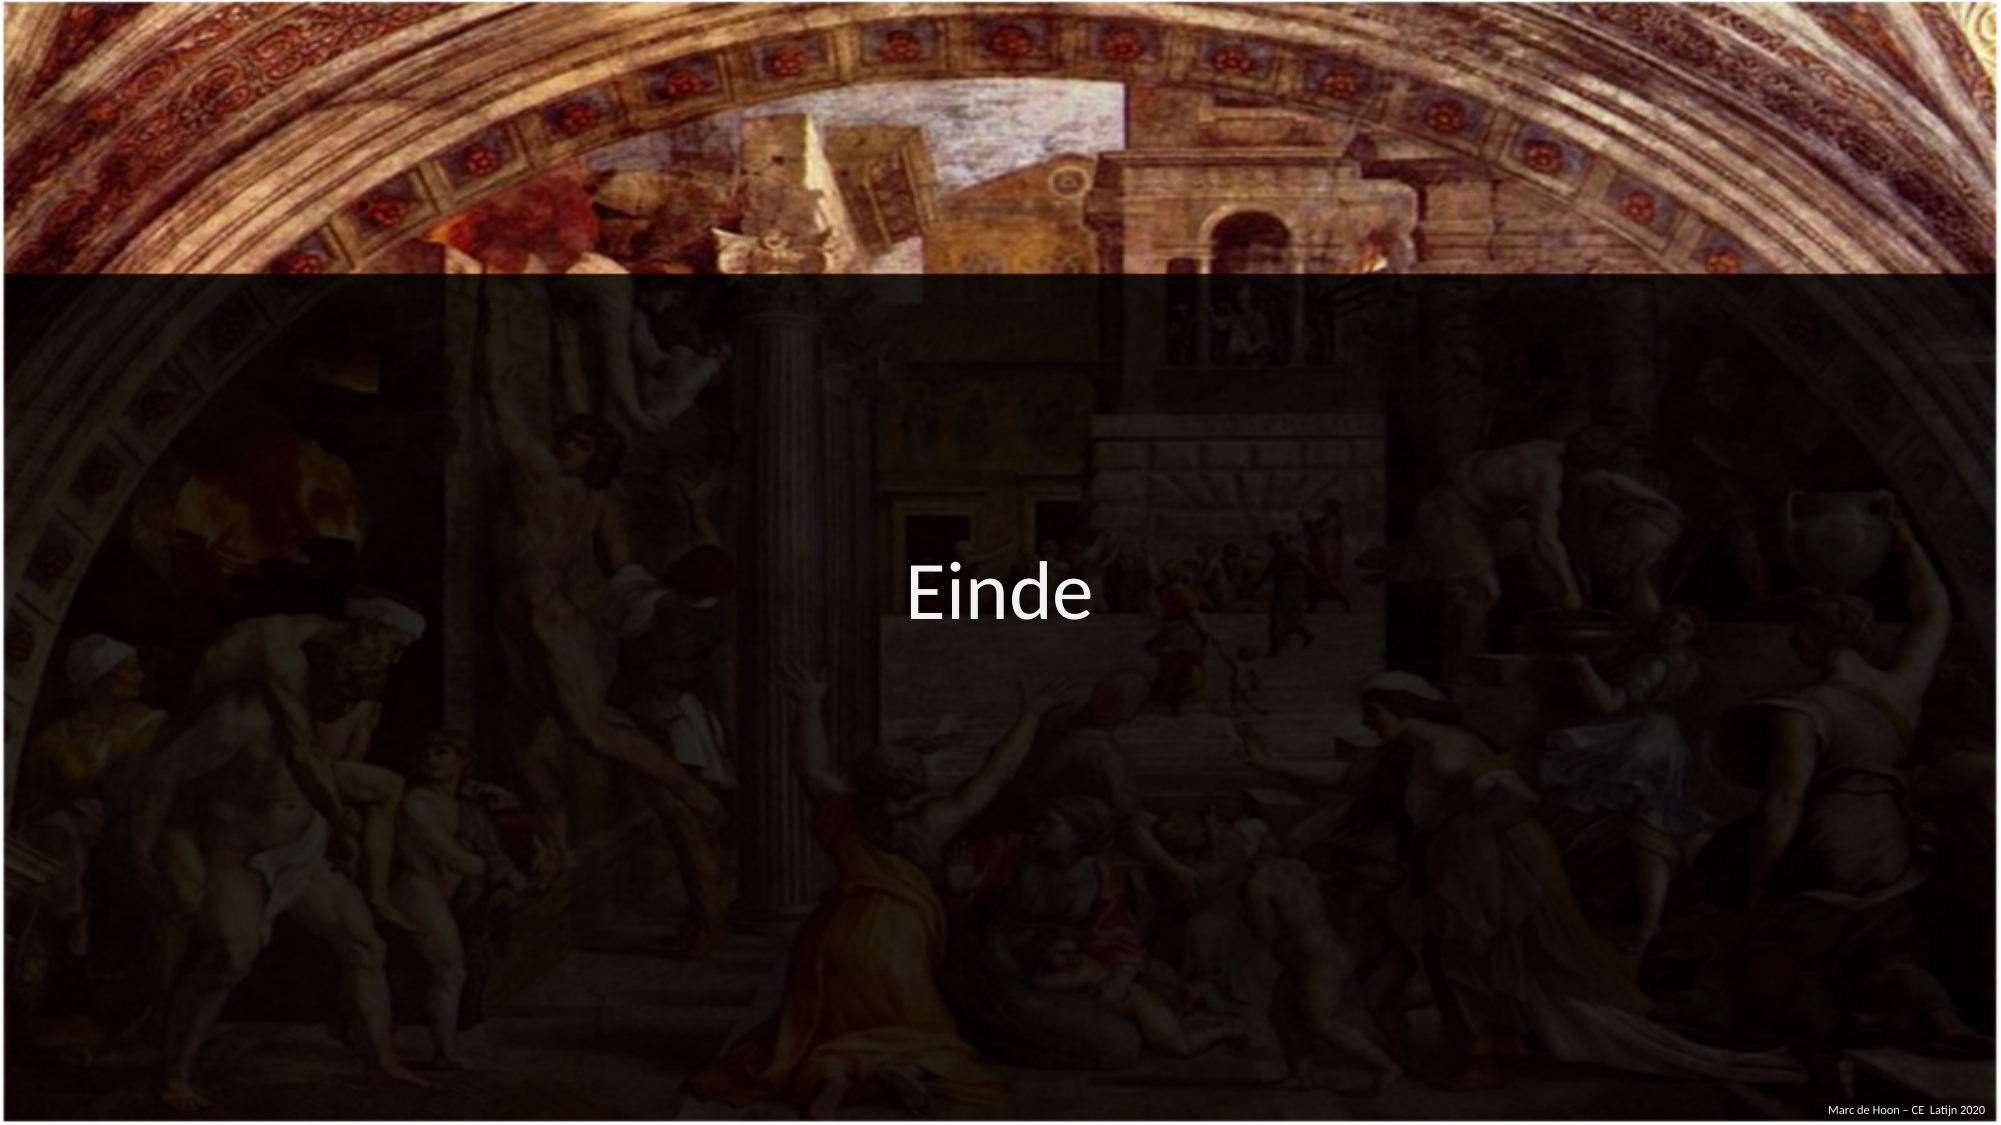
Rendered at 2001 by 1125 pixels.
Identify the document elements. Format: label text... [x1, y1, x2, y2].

text_box Einde [727, 529, 1273, 644]
text_box Marc de Hoon – CE Latijn 2020 [1704, 1094, 2000, 1125]
picture [0, 0, 2001, 1125]
title [0, 193, 2000, 1125]
text_box [351, 45, 1637, 122]
